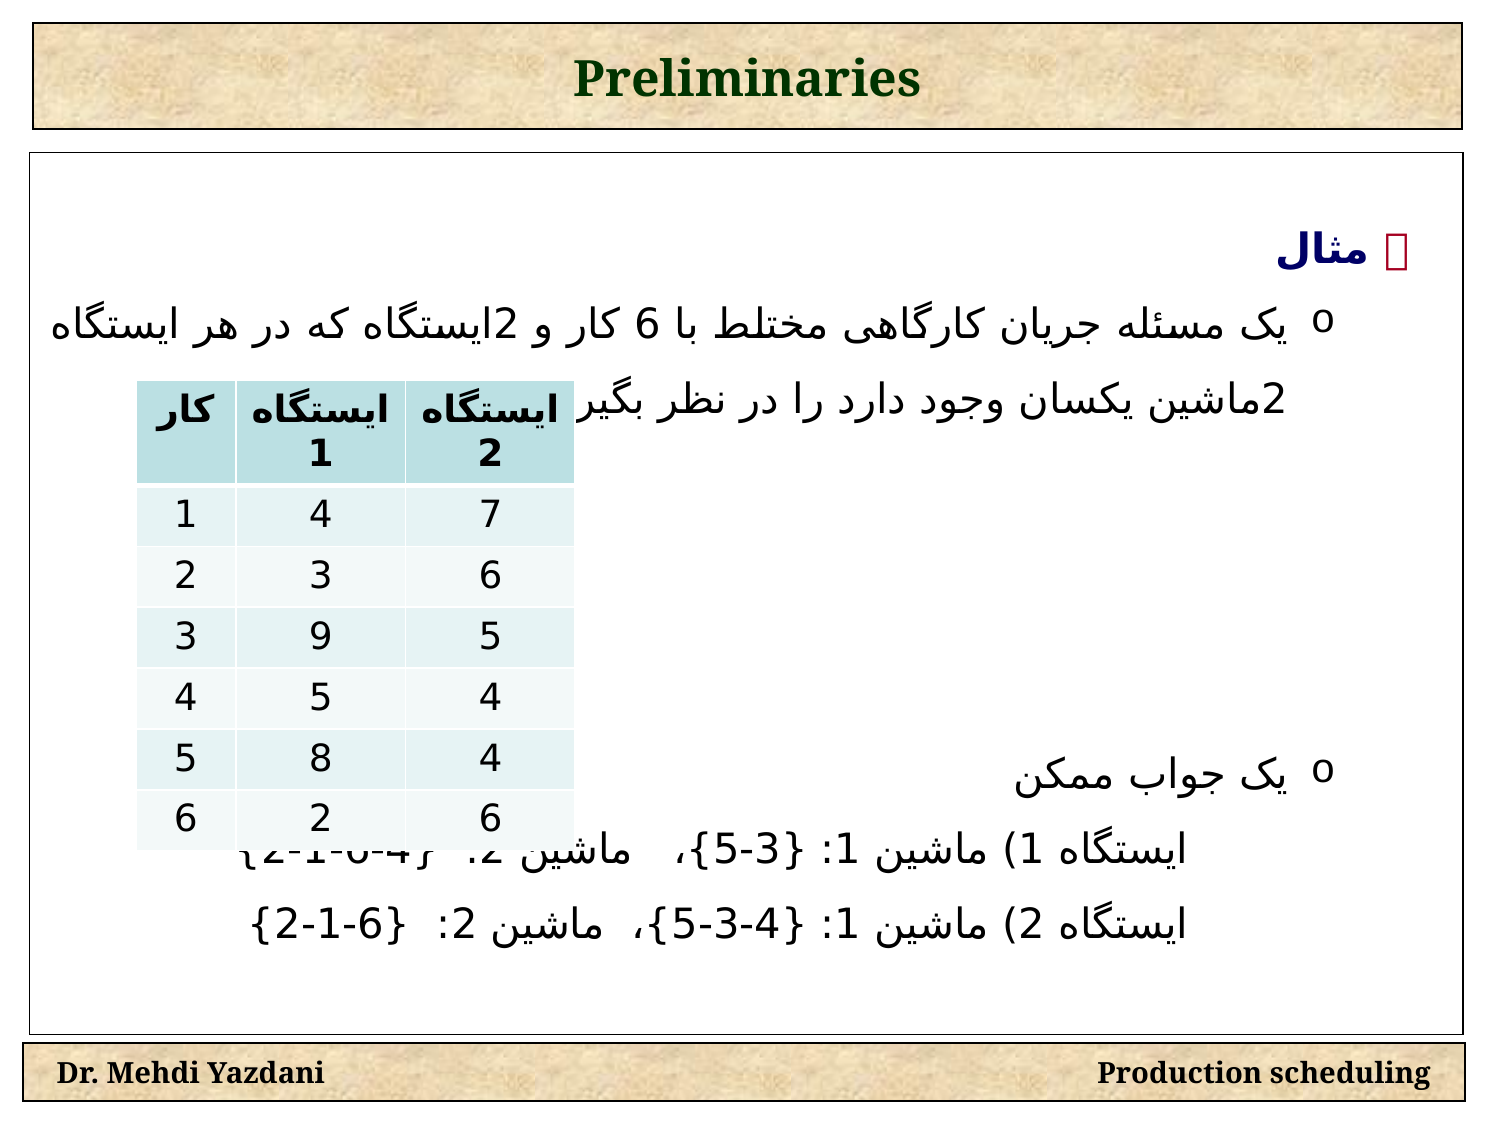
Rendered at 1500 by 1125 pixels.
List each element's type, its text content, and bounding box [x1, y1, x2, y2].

table_cell 5 [237, 669, 405, 728]
table_cell 9 [237, 608, 405, 667]
table_cell 7 [406, 488, 574, 546]
table_cell 2 [237, 791, 405, 850]
table_cell 8 [237, 730, 405, 789]
text_box Preliminaries [32, 23, 1463, 129]
table_cell 4 [406, 730, 574, 789]
table_cell 5 [137, 730, 235, 789]
table_cell 4 [137, 669, 235, 728]
table_cell 6 [406, 791, 574, 850]
text_box  مثال یک مسئله جریان کارگاهی مختلط با 6 کار و 2ایستگاه که در هر ایستگاه 2ماشین یکسان وجود دارد را در نظر بگیرید. یک جواب ممکن ایستگاه 1) ماشین 1: {3-5}، ماشین 2: {4-6-1-2} ایستگاه 2) ماشین 1: {4-3-5}، ماشین 2: {6-1-2} [35, 163, 1454, 954]
table_cell 3 [137, 608, 235, 667]
table_cell 2 [137, 547, 235, 606]
table_header ایستگاه 2 [406, 381, 574, 483]
table_cell 4 [237, 488, 405, 546]
table_cell 5 [406, 608, 574, 667]
text_box [29, 152, 1463, 1035]
table_cell 6 [406, 547, 574, 606]
table_cell 6 [137, 791, 235, 850]
table_cell 4 [406, 669, 574, 728]
table_header ایستگاه 1 [237, 381, 405, 483]
table_header کار [137, 381, 235, 483]
table_cell 3 [237, 547, 405, 606]
table_cell 1 [137, 488, 235, 546]
text_box Dr. Mehdi Yazdani Production scheduling [23, 1042, 1465, 1102]
